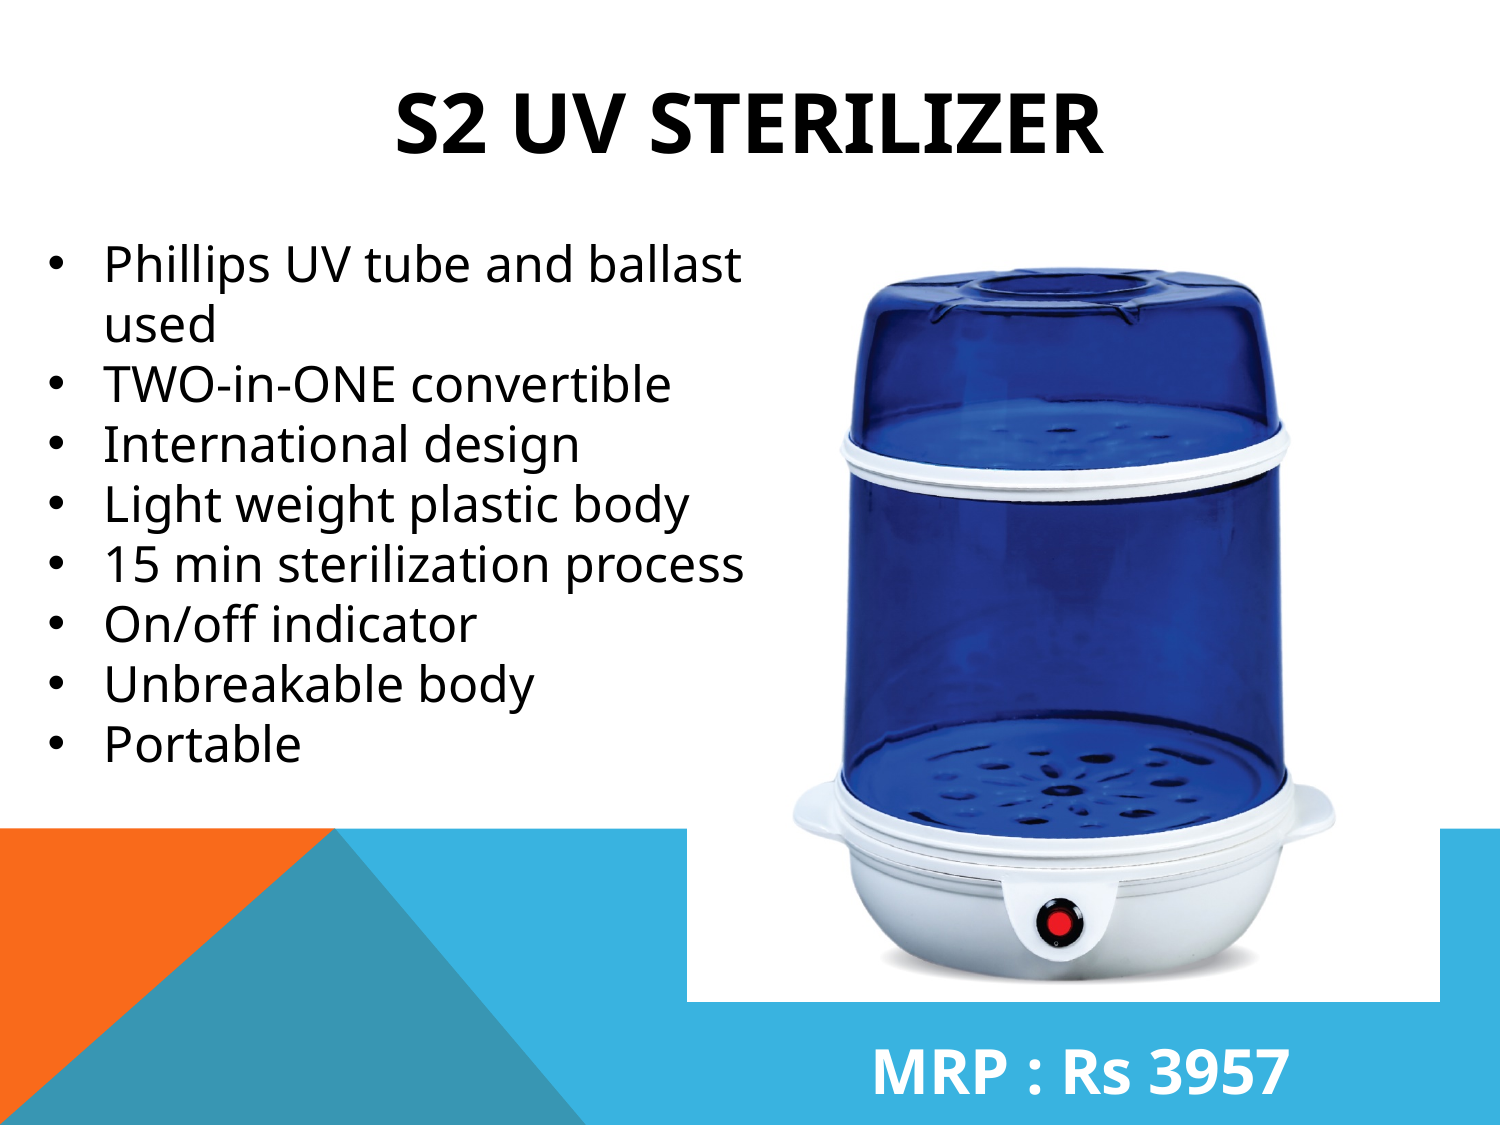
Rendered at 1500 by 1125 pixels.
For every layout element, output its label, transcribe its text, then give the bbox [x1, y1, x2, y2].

text_box Phillips UV tube and ballast used TWO-in-ONE convertible International design Light weight plastic body 15 min sterilization process On/off indicator Unbreakable body Portable [32, 224, 783, 780]
picture [687, 249, 1440, 1003]
text_box MRP : Rs 3957 [855, 1025, 1307, 1115]
text_box S2 UV STERILIZER [125, 62, 1375, 178]
